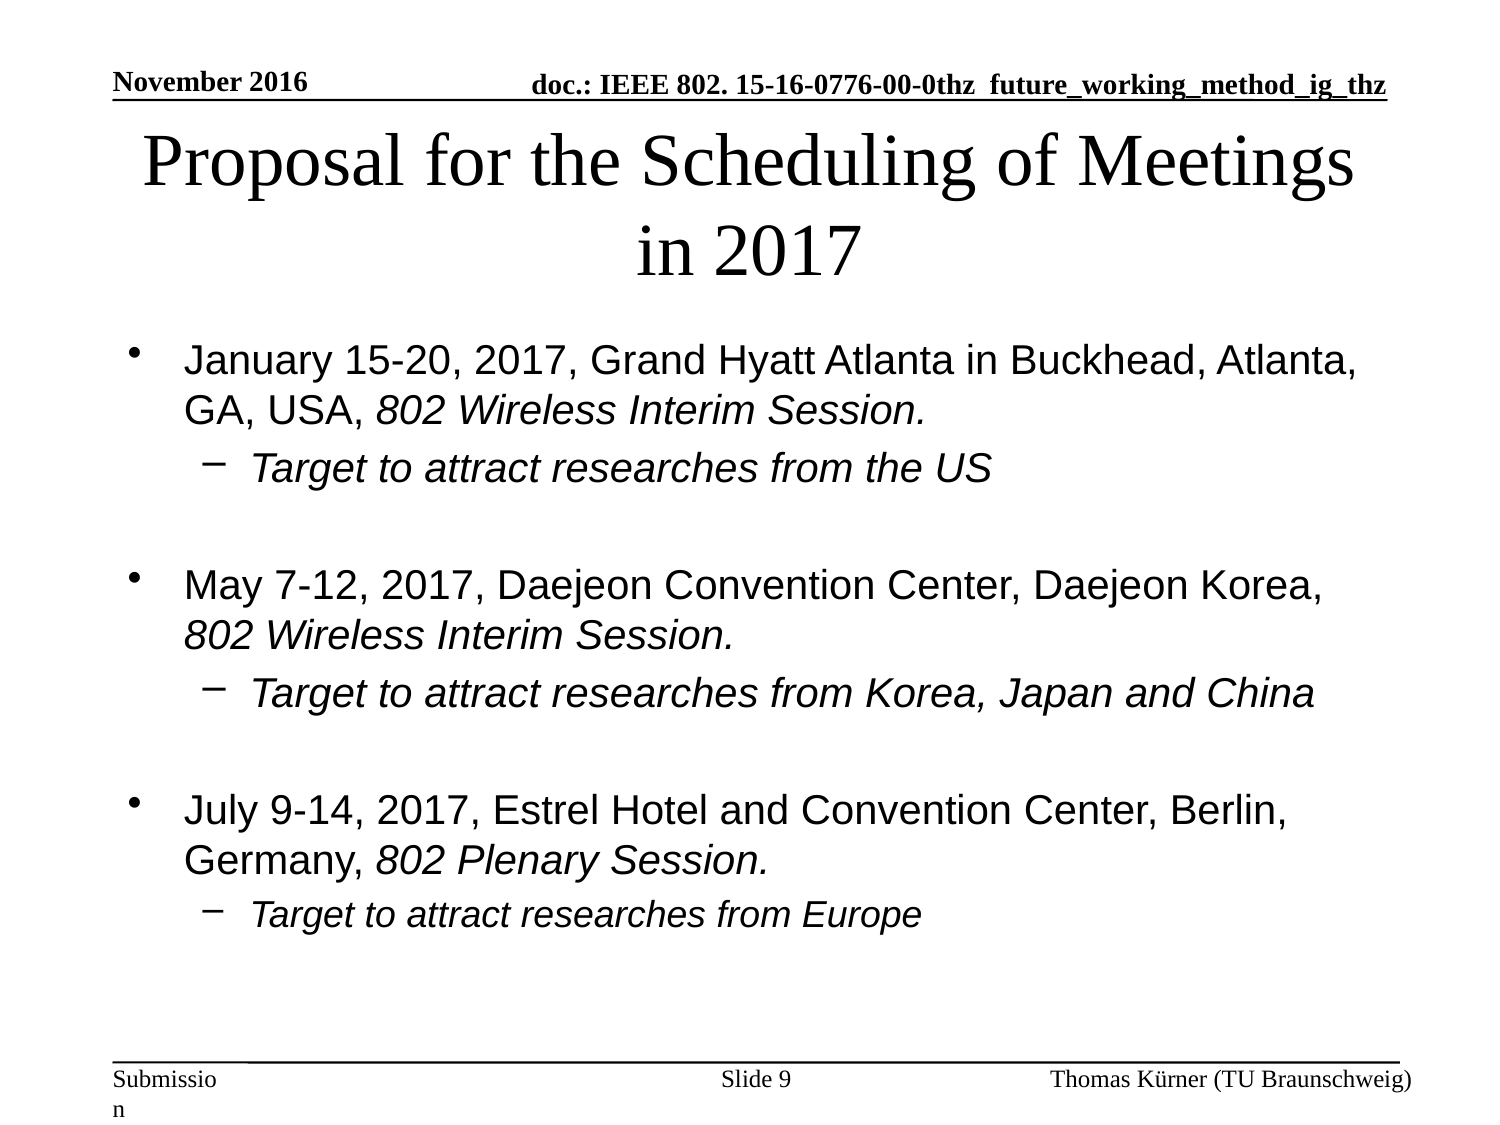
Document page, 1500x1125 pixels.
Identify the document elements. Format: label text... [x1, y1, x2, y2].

list January 15-20, 2017, Grand Hyatt Atlanta in Buckhead, Atlanta, GA, USA, 802 Wireless Interim Session. Target to attract researches from the US May 7-12, 2017, Daejeon Convention Center, Daejeon Korea, 802 Wireless Interim Session. Target to attract researches from Korea, Japan and China July 9-14, 2017, Estrel Hotel and Convention Center, Berlin, Germany, 802 Plenary Session. Target to attract researches from Europe [112, 324, 1388, 1001]
slide_number Slide 9 [712, 1061, 800, 1093]
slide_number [112, 61, 376, 98]
title Proposal for the Scheduling of Meetings in 2017 [112, 112, 1388, 288]
footer Thomas Kürner (TU Braunschweig) [899, 1061, 1413, 1093]
